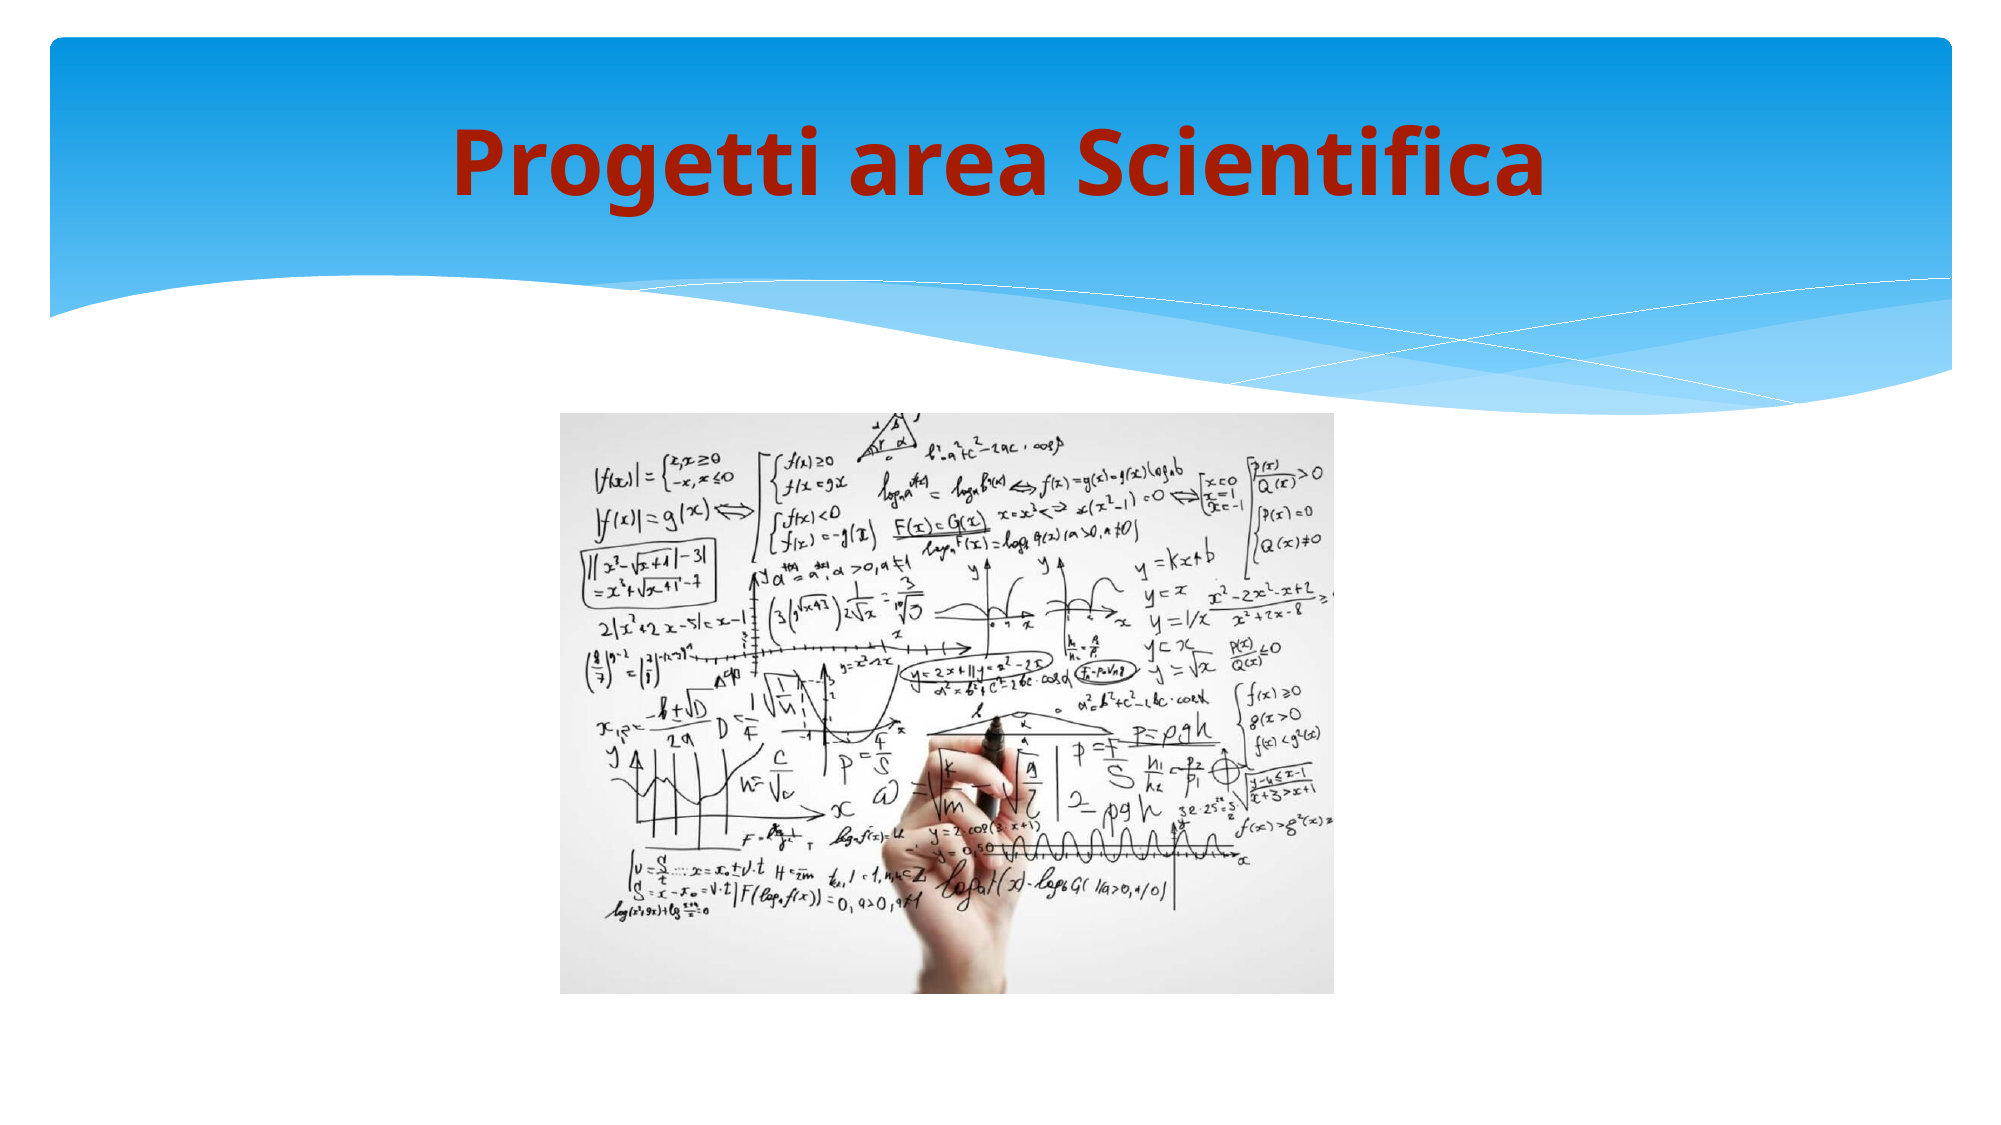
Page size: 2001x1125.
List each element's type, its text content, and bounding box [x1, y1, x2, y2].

title Progetti area Scientifica [99, 55, 1900, 261]
picture [559, 413, 1334, 994]
